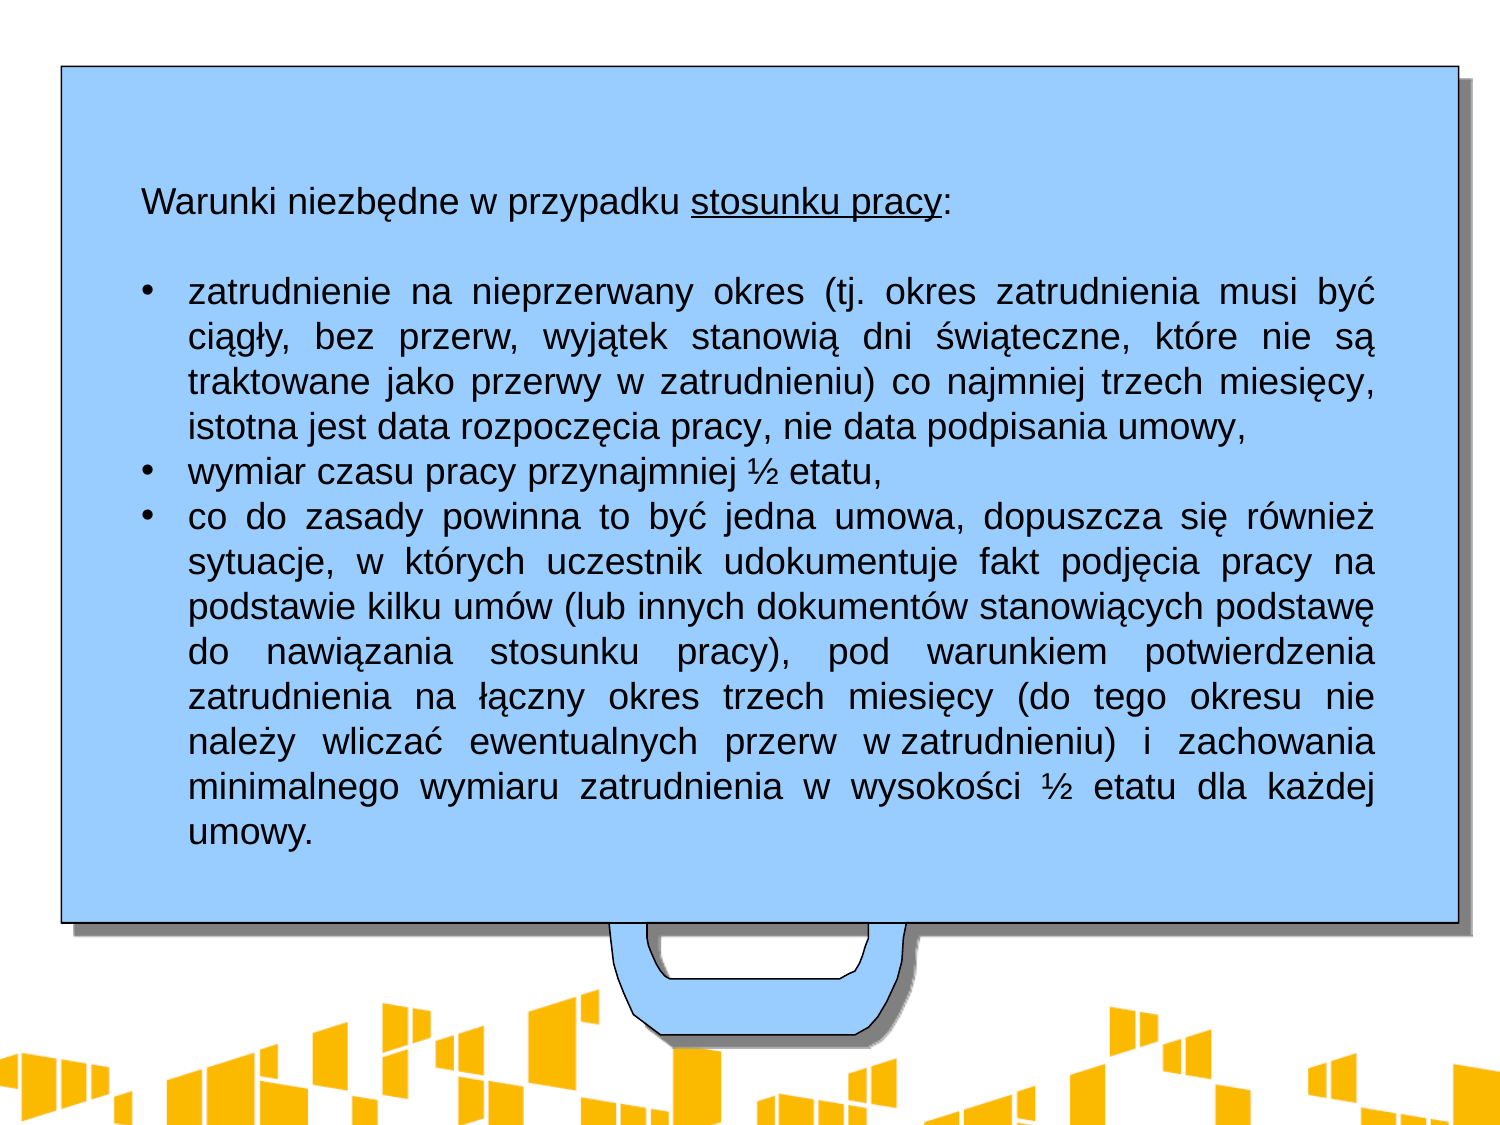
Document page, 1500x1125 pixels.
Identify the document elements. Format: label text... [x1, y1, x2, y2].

picture [0, 980, 1500, 1125]
text_box Warunki niezbędne w przypadku stosunku pracy: zatrudnienie na nieprzerwany okres (tj. okres zatrudnienia musi być ciągły, bez przerw, wyjątek stanowią dni świąteczne, które nie są traktowane jako przerwy w zatrudnieniu) co najmniej trzech miesięcy, istotna jest data rozpoczęcia pracy, nie data podpisania umowy, wymiar czasu pracy przynajmniej ½ etatu, co do zasady powinna to być jedna umowa, dopuszcza się również sytuacje, w których uczestnik udokumentuje fakt podjęcia pracy na podstawie kilku umów (lub innych dokumentów stanowiących podstawę do nawiązania stosunku pracy), pod warunkiem potwierdzenia zatrudnienia na łączny okres trzech miesięcy (do tego okresu nie należy wliczać ewentualnych przerw w zatrudnieniu) i zachowania minimalnego wymiaru zatrudnienia w wysokości ½ etatu dla każdej umowy. [61, 66, 1459, 979]
